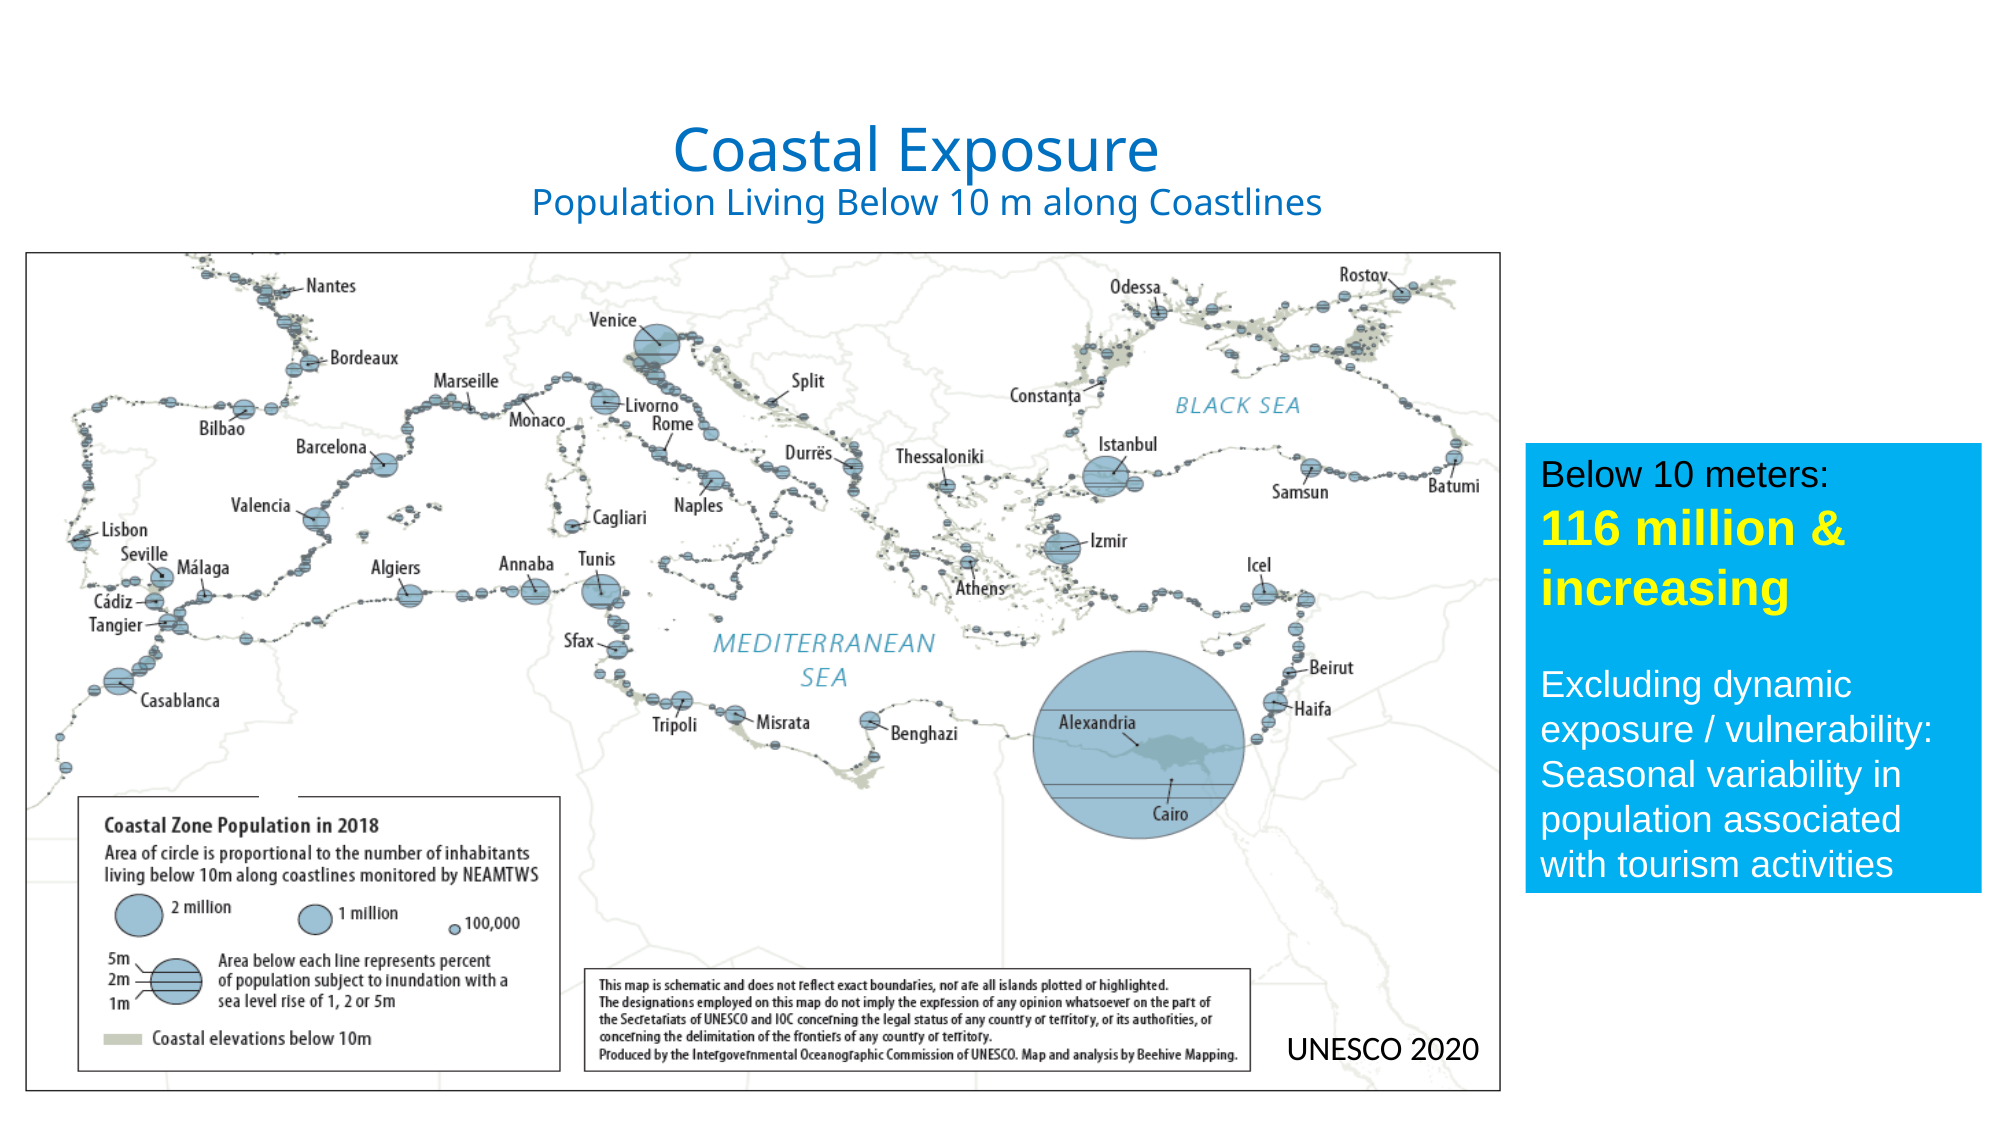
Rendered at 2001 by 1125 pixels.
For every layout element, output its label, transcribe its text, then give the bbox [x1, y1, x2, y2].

title Coastal Exposure Population Living Below 10 m along Coastlines [245, 111, 1619, 232]
text_box Below 10 meters: 116 million & increasing Excluding dynamic exposure / vulnerability: Seasonal variability in population associated with tourism activities [1526, 443, 1982, 893]
picture [16, 240, 1526, 1115]
